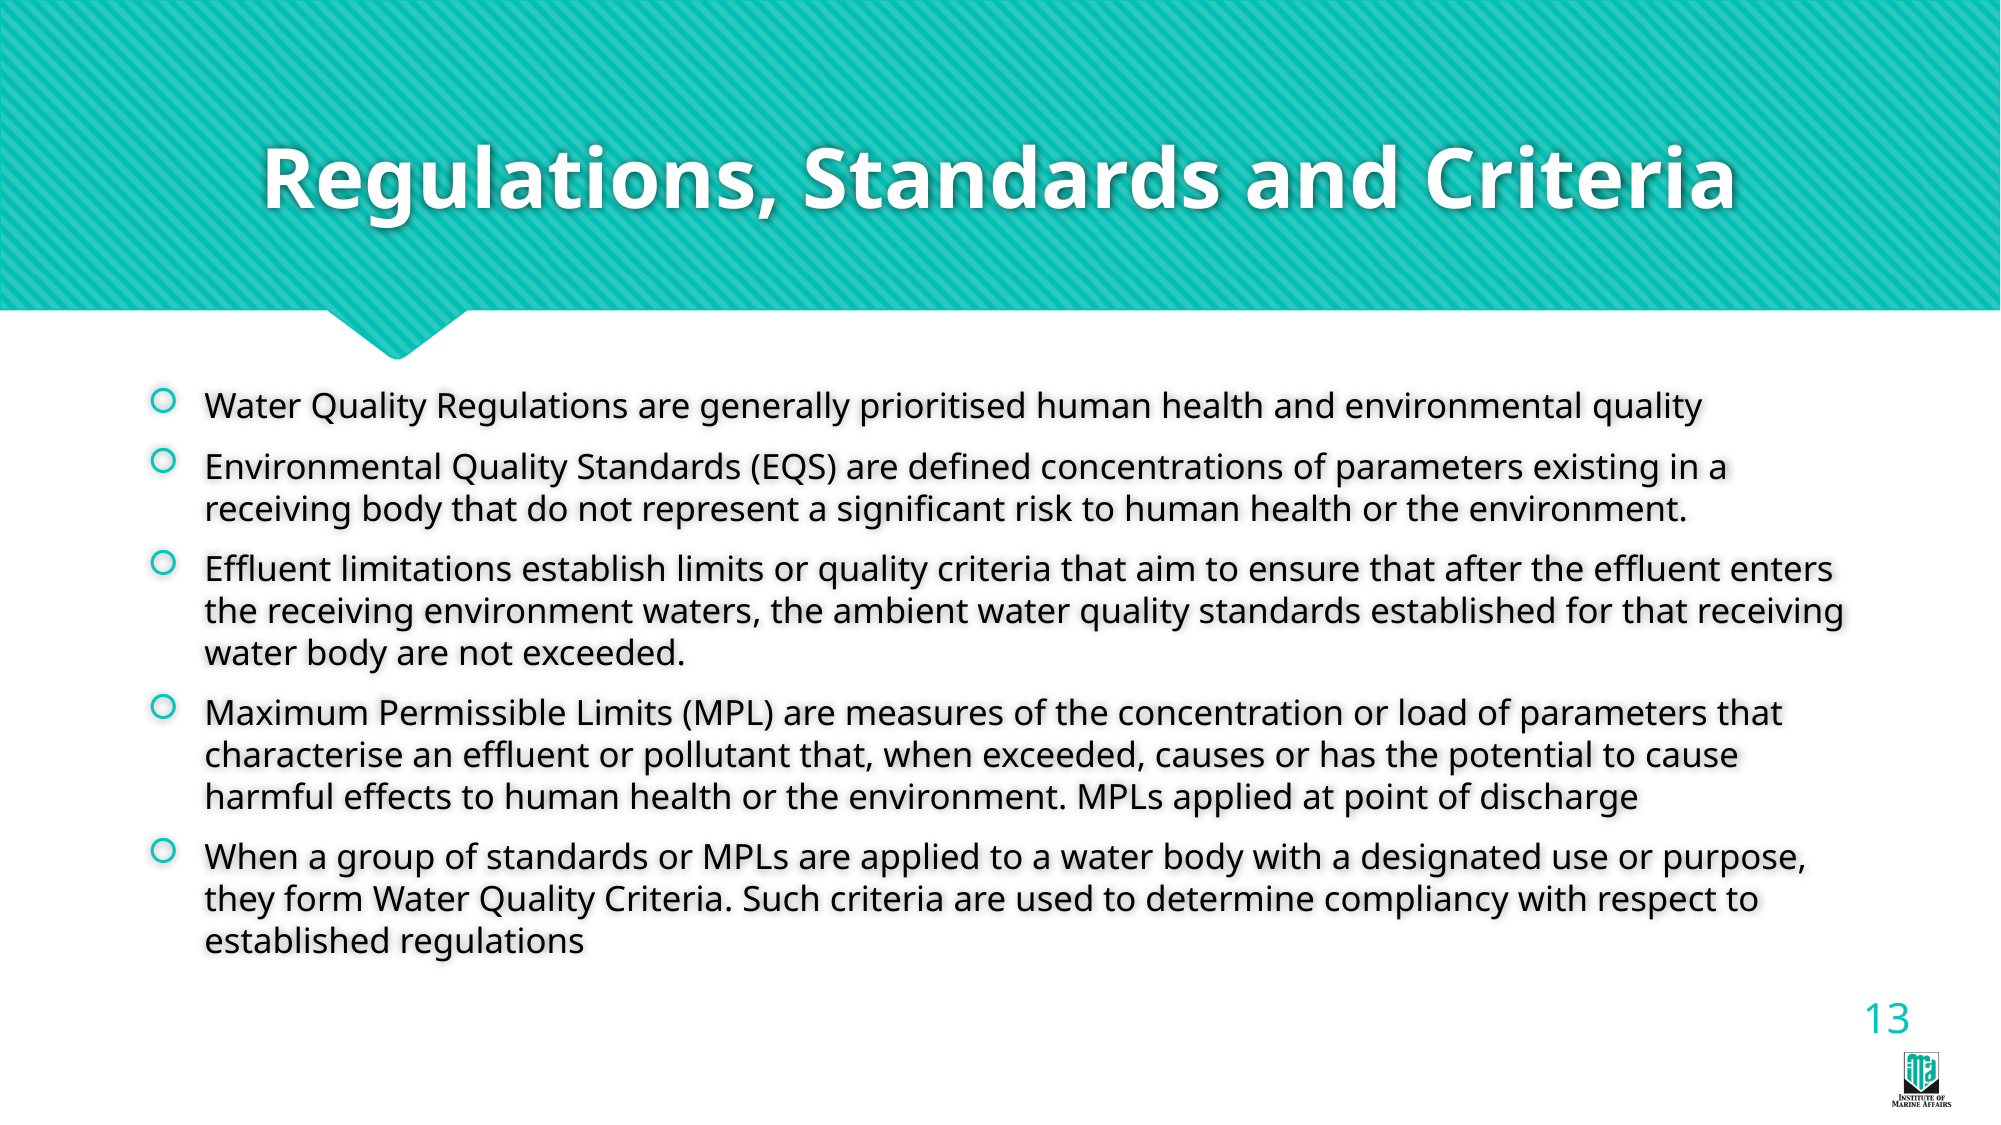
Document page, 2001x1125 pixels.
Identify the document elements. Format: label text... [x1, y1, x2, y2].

list Water Quality Regulations are generally prioritised human health and environmental quality Environmental Quality Standards (EQS) are defined concentrations of parameters existing in a receiving body that do not represent a significant risk to human health or the environment. Effluent limitations establish limits or quality criteria that aim to ensure that after the effluent enters the receiving environment waters, the ambient water quality standards established for that receiving water body are not exceeded. Maximum Permissible Limits (MPL) are measures of the concentration or load of parameters that characterise an effluent or pollutant that, when exceeded, causes or has the potential to cause harmful effects to human health or the environment. MPLs applied at point of discharge When a group of standards or MPLs are applied to a water body with a designated use or purpose, they form Water Quality Criteria. Such criteria are used to determine compliancy with respect to established regulations [132, 373, 1865, 971]
slide_number 13 [1751, 970, 1926, 1051]
title Regulations, Standards and Criteria [132, 73, 1868, 233]
picture [1883, 1042, 1959, 1117]
